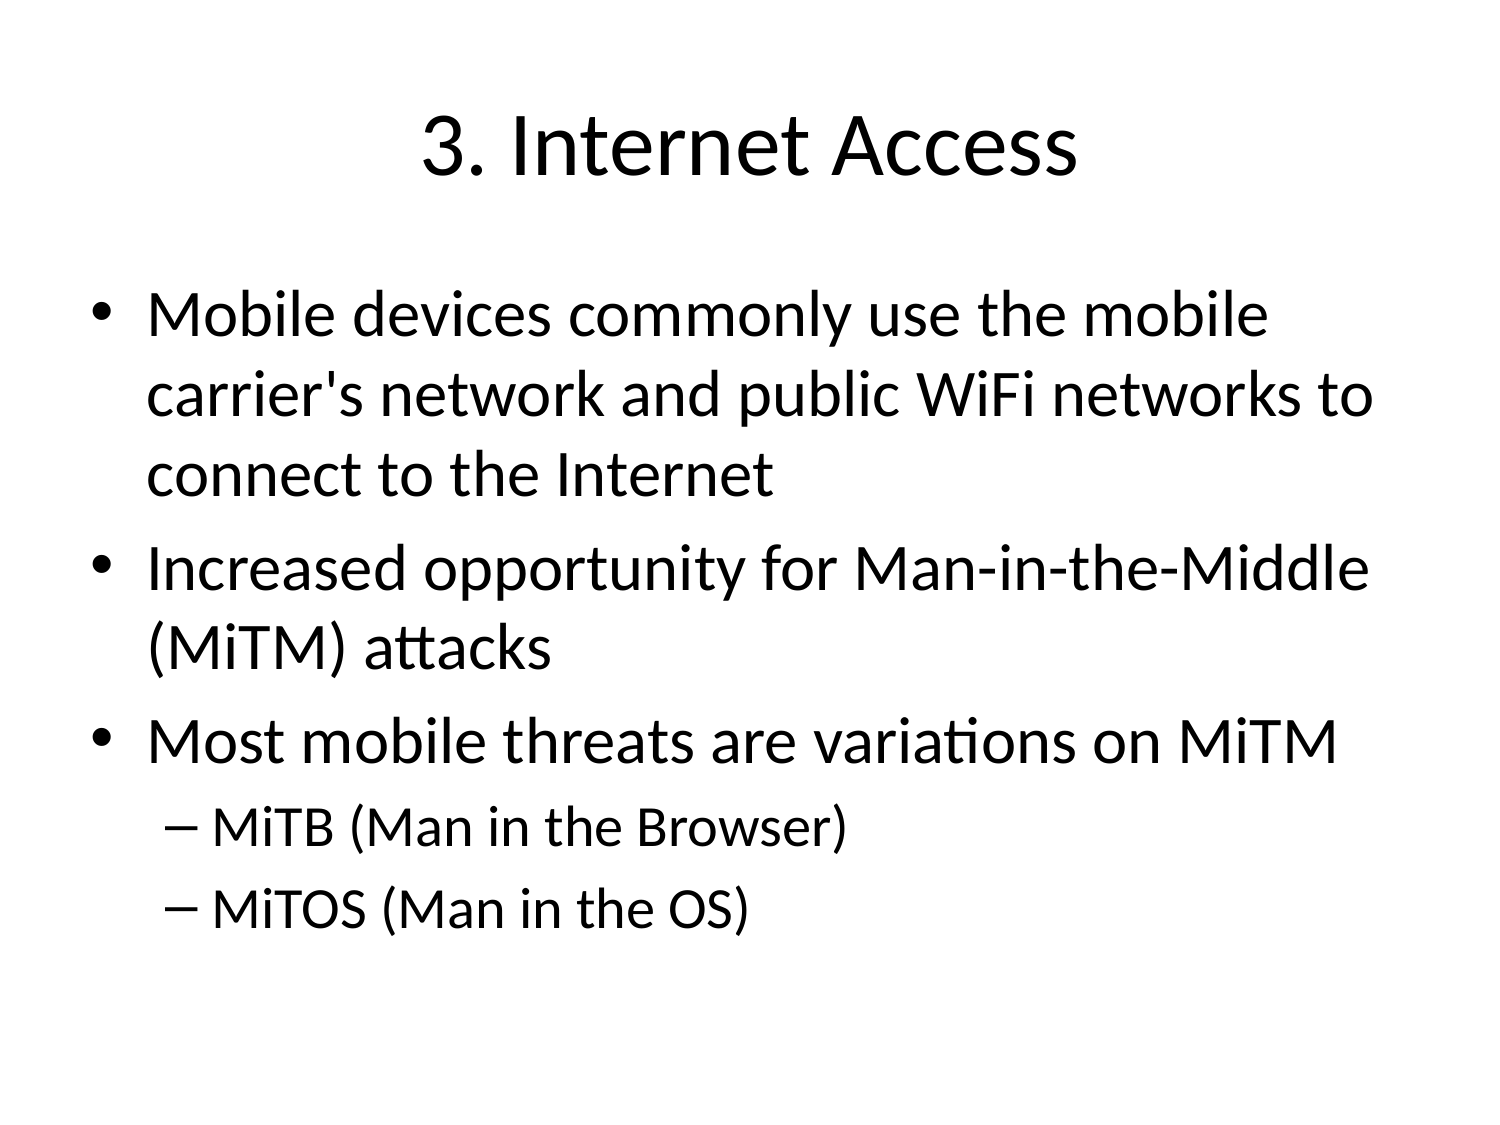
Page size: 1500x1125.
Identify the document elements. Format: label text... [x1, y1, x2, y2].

title 3. Internet Access [75, 45, 1425, 233]
list Mobile devices commonly use the mobile carrier's network and public WiFi networks to connect to the Internet Increased opportunity for Man-in-the-Middle (MiTM) attacks Most mobile threats are variations on MiTM MiTB (Man in the Browser) MiTOS (Man in the OS) [75, 262, 1425, 1005]
